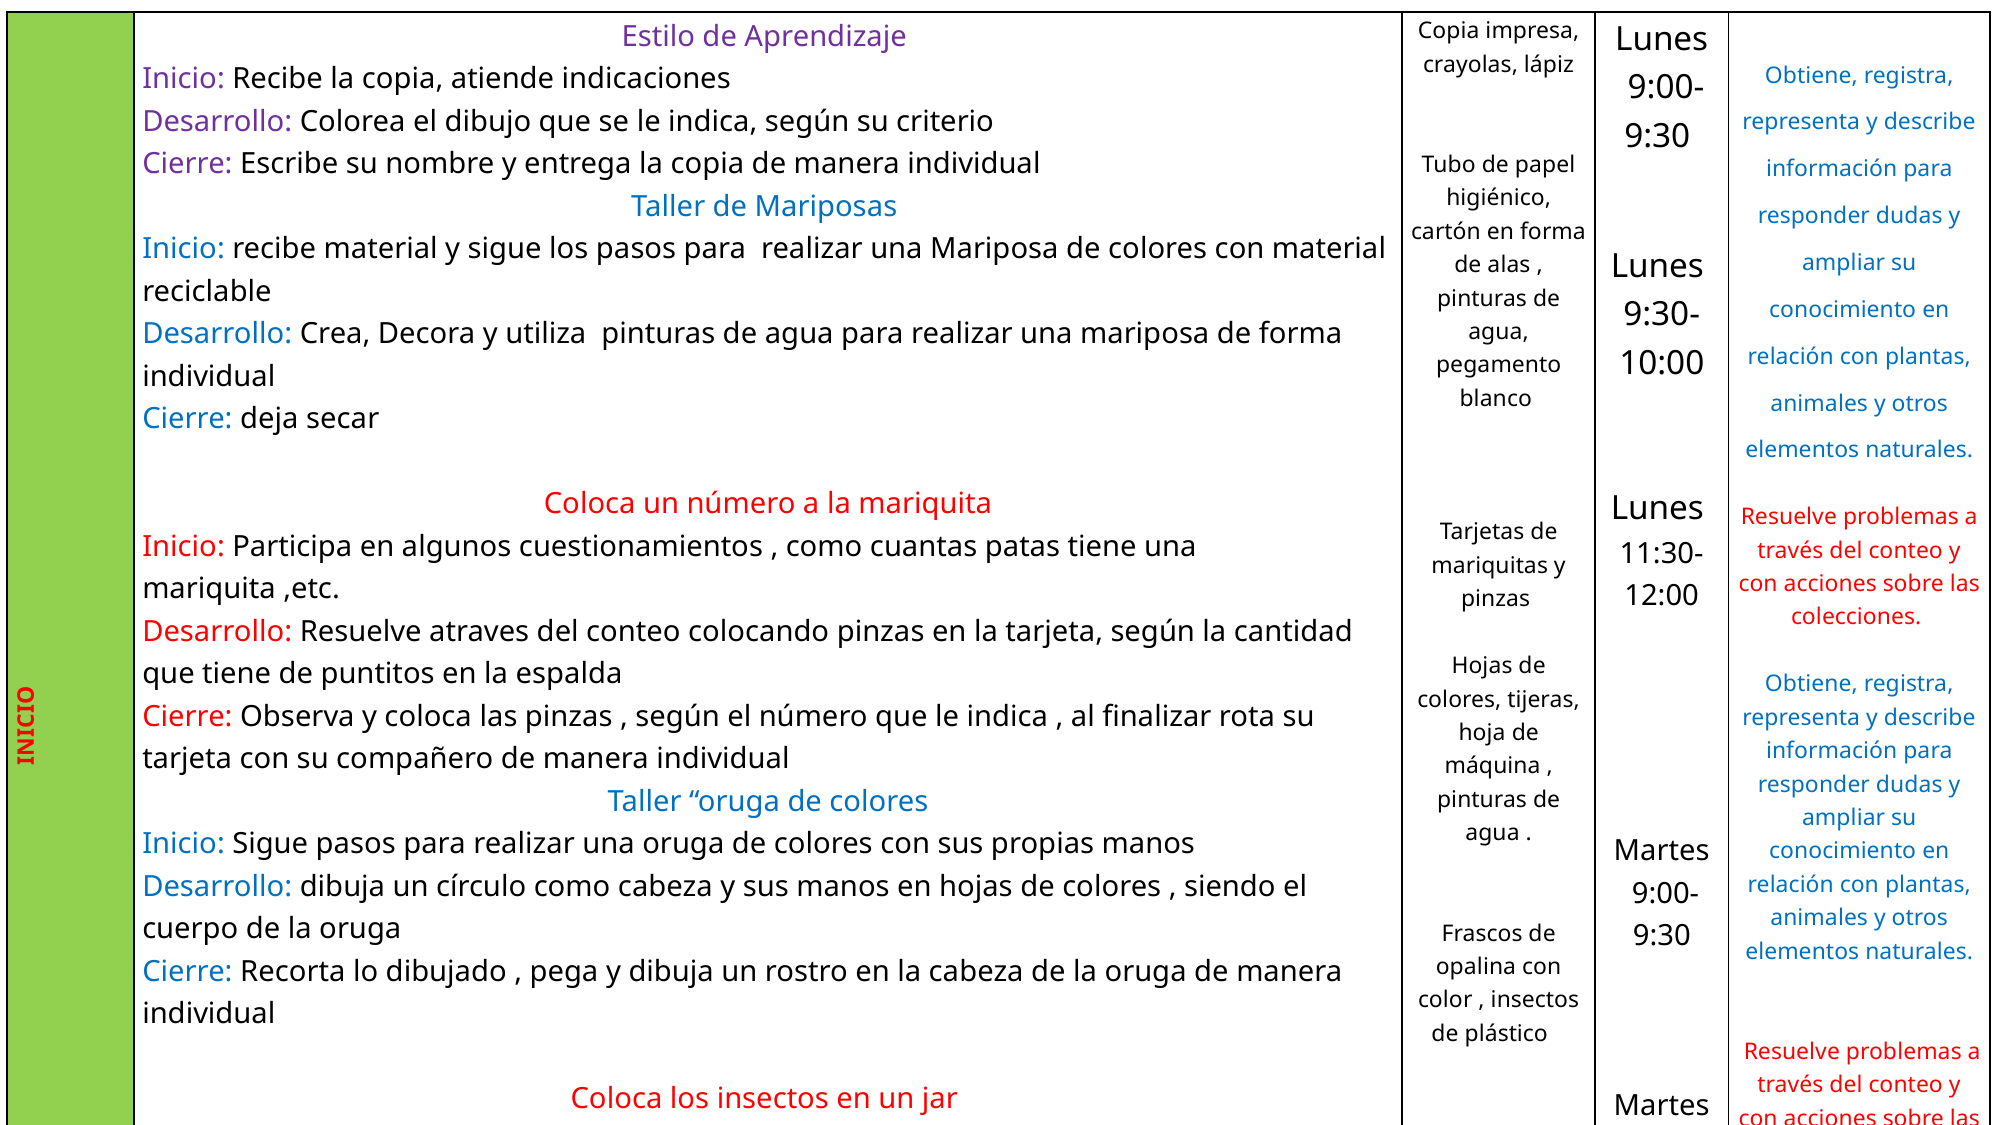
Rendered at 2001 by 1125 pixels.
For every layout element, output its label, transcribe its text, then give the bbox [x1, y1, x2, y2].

table_header Estilo de Aprendizaje Inicio: Recibe la copia, atiende indicaciones Desarrollo: Colorea el dibujo que se le indica, según su criterio Cierre: Escribe su nombre y entrega la copia de manera individual Taller de Mariposas Inicio: recibe material y sigue los pasos para realizar una Mariposa de colores con material reciclable Desarrollo: Crea, Decora y utiliza pinturas de agua para realizar una mariposa de forma individual Cierre: deja secar Coloca un número a la mariquita Inicio: Participa en algunos cuestionamientos , como cuantas patas tiene una mariquita ,etc. Desarrollo: Resuelve atraves del conteo colocando pinzas en la tarjeta, según la cantidad que tiene de puntitos en la espalda Cierre: Observa y coloca las pinzas , según el número que le indica , al finalizar rota su tarjeta con su compañero de manera individual Taller “oruga de colores Inicio: Sigue pasos para realizar una oruga de colores con sus propias manos Desarrollo: dibuja un círculo como cabeza y sus manos en hojas de colores , siendo el cuerpo de la oruga Cierre: Recorta lo dibujado , pega y dibuja un rostro en la cabeza de la oruga de manera individual Coloca los insectos en un jar Inicio: Atiende indicaciones y participa en una breve conversación acerca de la actividad que se abordará Desarrollo: según la cantidad de insectos que le pide en su frasco de papel , coloca los insectos de plástico y continuamente se rotara el frasco , para que cada compañero coloque diferente cantidad de insectosde manera individual Cierre: Se cerciorará si lo hizo de manera correcta al contar [135, 13, 1401, 1125]
table_header Copia impresa, crayolas, lápiz Tubo de papel higiénico, cartón en forma de alas , pinturas de agua, pegamento blanco Tarjetas de mariquitas y pinzas Hojas de colores, tijeras, hoja de máquina , pinturas de agua . Frascos de opalina con color , insectos de plástico [1403, 13, 1594, 1125]
table_header Obtiene, registra, representa y describe información para responder dudas y ampliar su conocimiento en relación con plantas, animales y otros elementos naturales. Resuelve problemas a través del conteo y con acciones sobre las colecciones. Obtiene, registra, representa y describe información para responder dudas y ampliar su conocimiento en relación con plantas, animales y otros elementos naturales. Resuelve problemas a través del conteo y con acciones sobre las colecciones. [1729, 13, 1989, 1125]
table_header Lunes 9:00-9:30 Lunes 9:30-10:00 Lunes 11:30-12:00 Martes 9:00-9:30 Martes 10:00-10:30 [1596, 13, 1728, 1125]
table_header INICIO [8, 13, 133, 1125]
